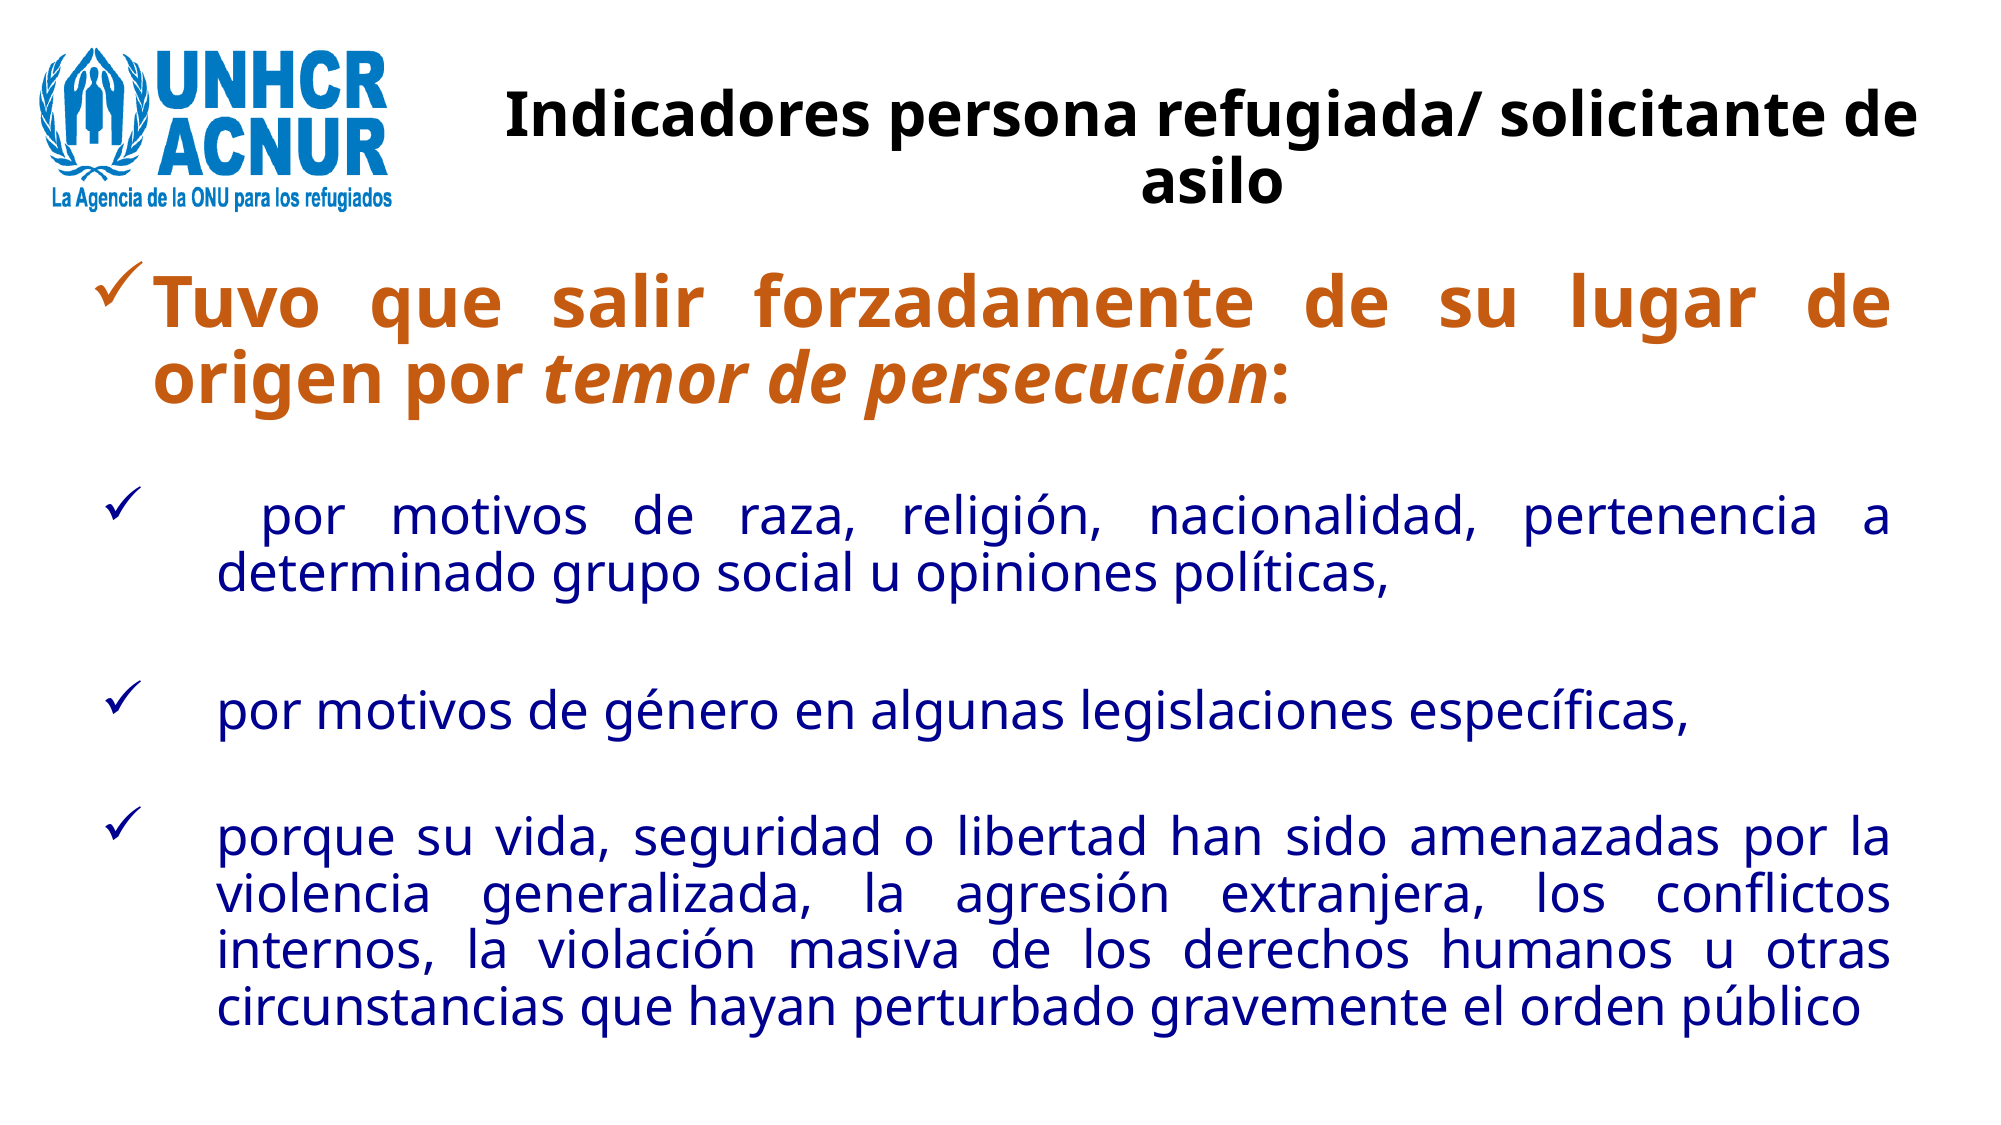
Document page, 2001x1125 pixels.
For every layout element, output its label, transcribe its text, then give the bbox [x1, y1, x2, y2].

list Tuvo que salir forzadamente de su lugar de origen por temor de persecución: por motivos de raza, religión, nacionalidad, pertenencia a determinado grupo social u opiniones políticas, por motivos de género en algunas legislaciones específicas, porque su vida, seguridad o libertad han sido amenazadas por la violencia generalizada, la agresión extranjera, los conflictos internos, la violación masiva de los derechos humanos u otras circunstancias que hayan perturbado gravemente el orden público [74, 258, 1909, 1109]
title Indicadores persona refugiada/ solicitante de asilo [463, 74, 1963, 293]
picture [27, 32, 423, 227]
